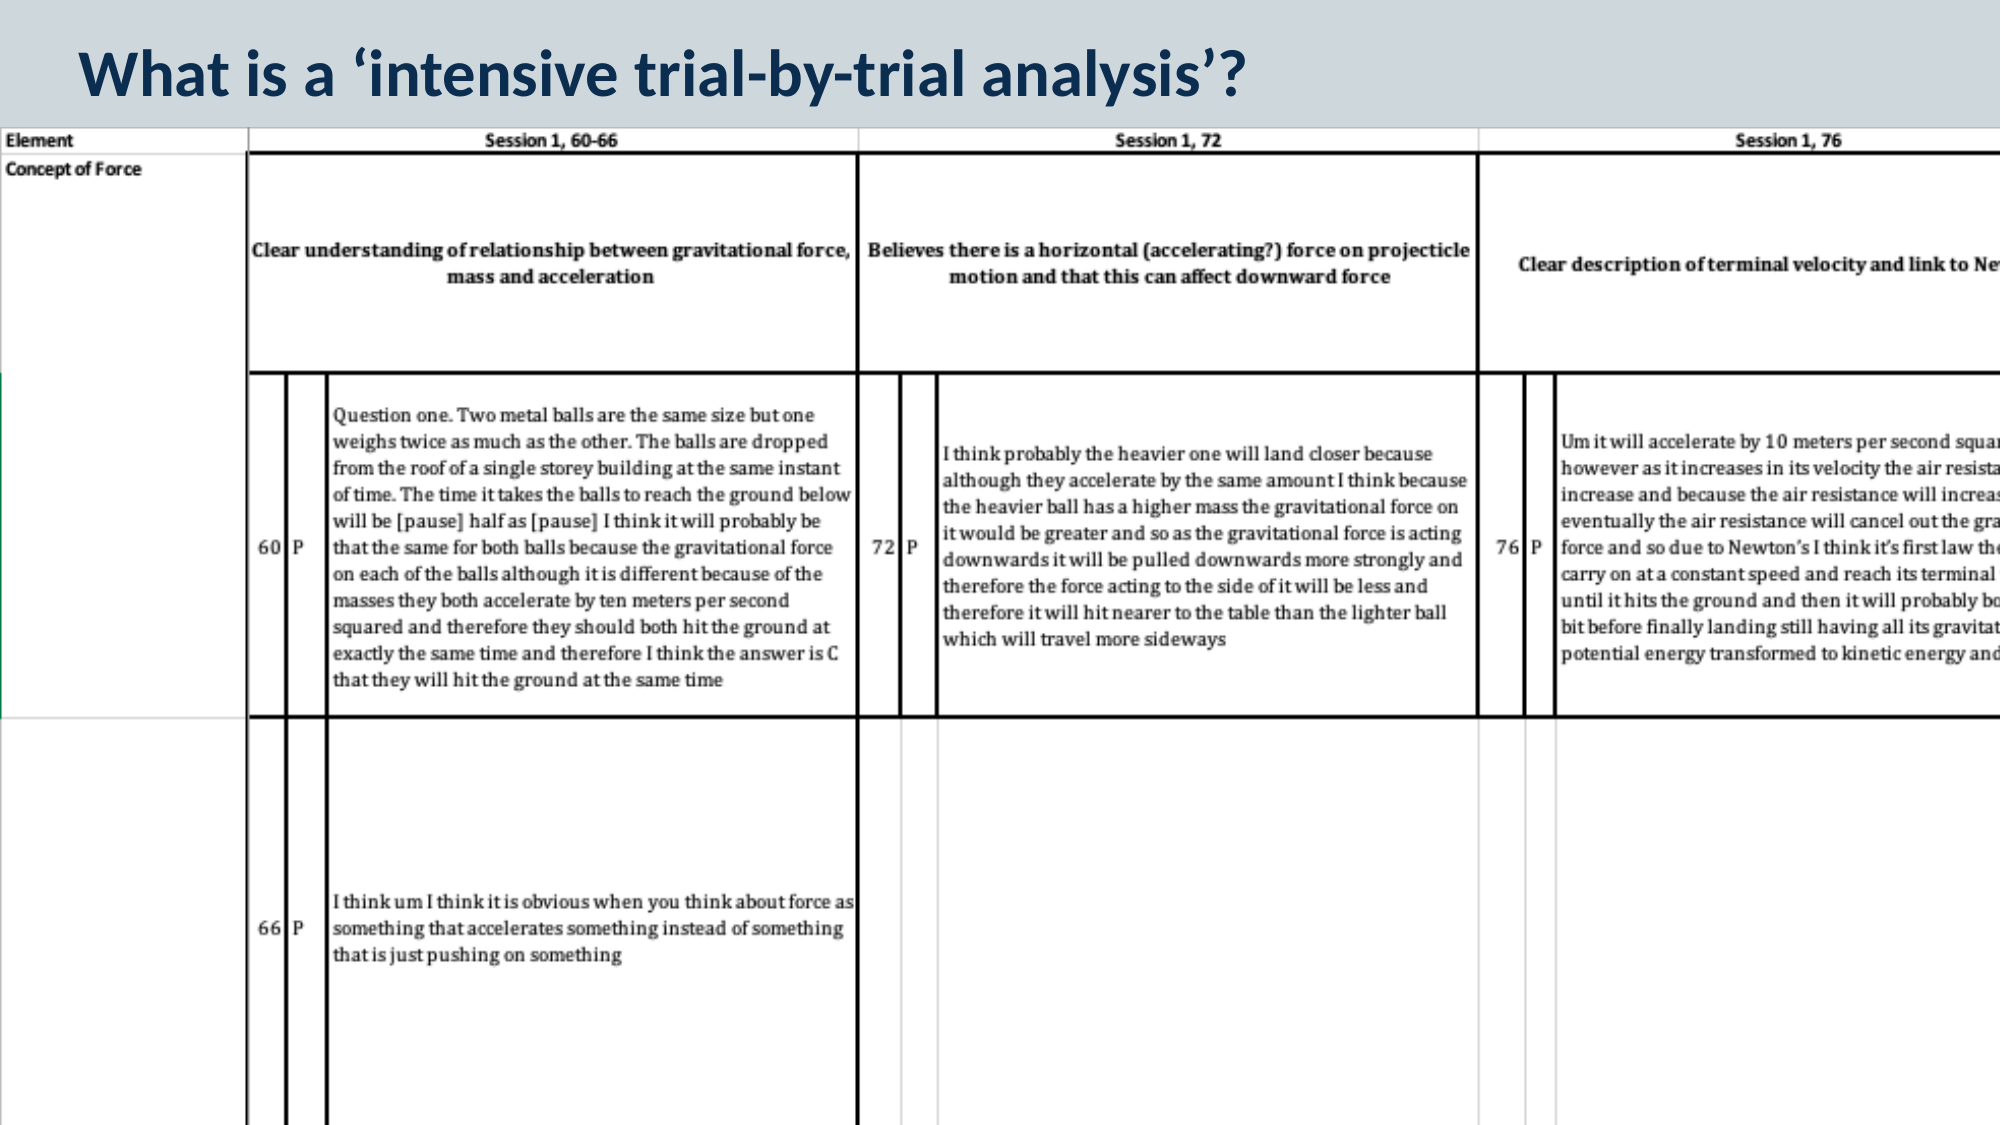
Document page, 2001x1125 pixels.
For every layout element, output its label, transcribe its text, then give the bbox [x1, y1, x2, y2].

picture [0, 127, 2000, 1125]
title What is a ‘intensive trial-by-trial analysis’? [78, 29, 1922, 124]
